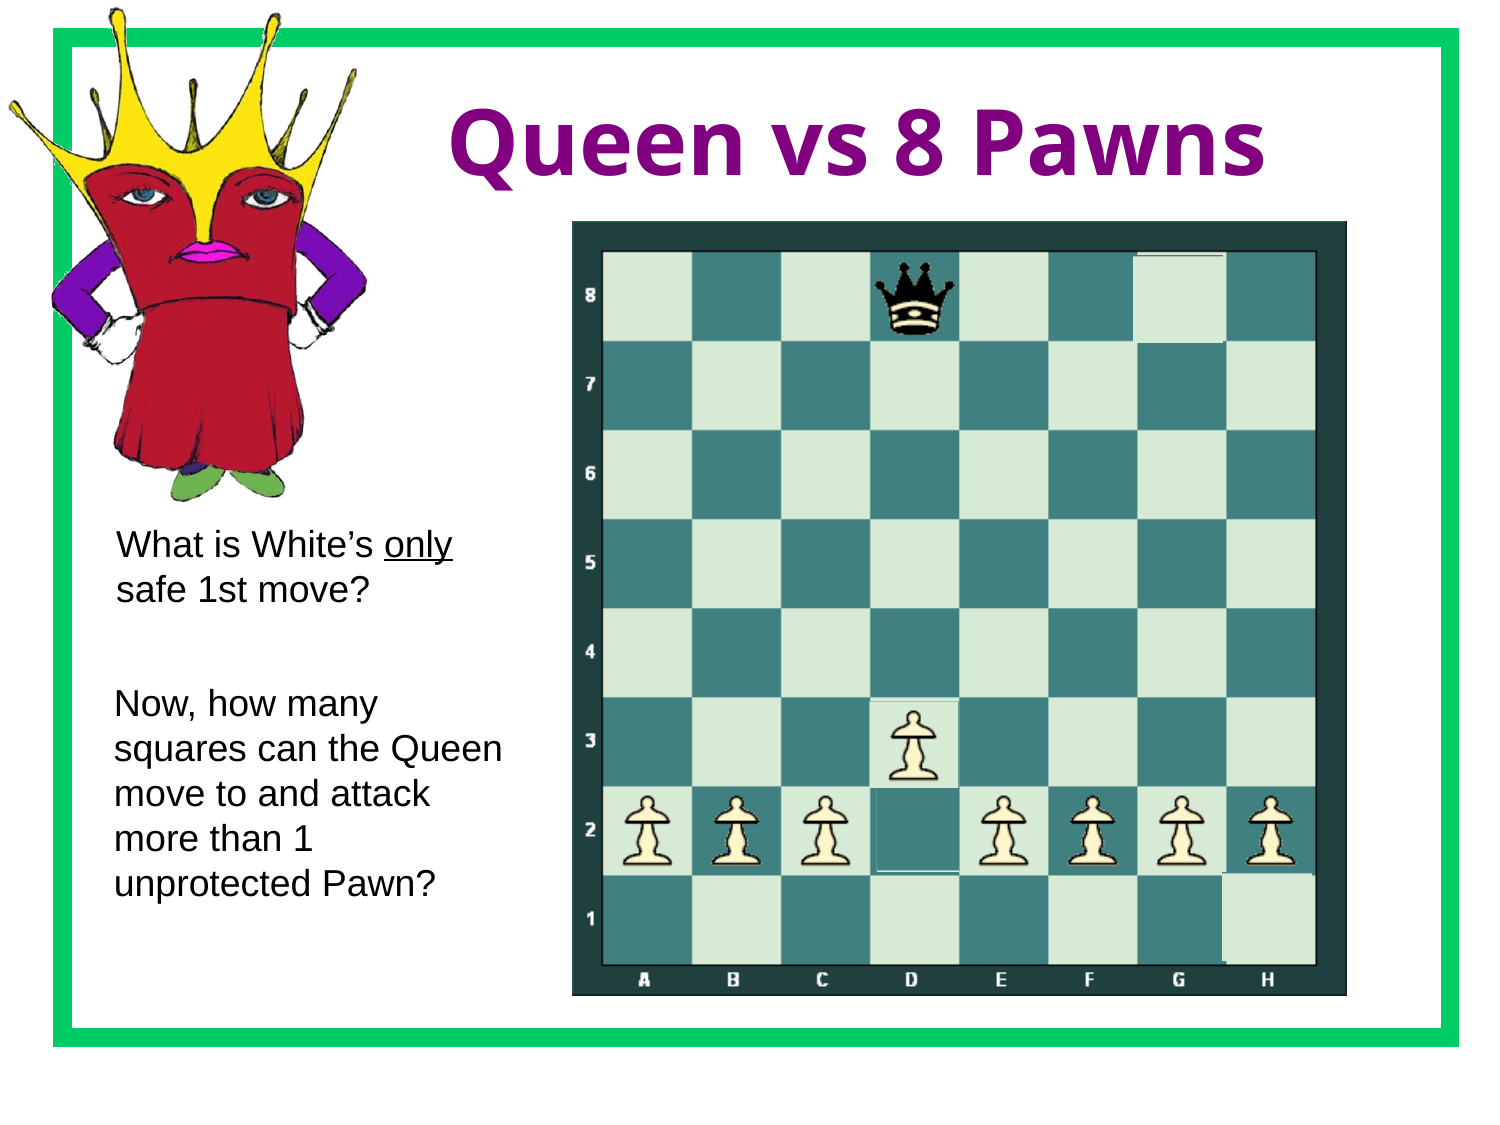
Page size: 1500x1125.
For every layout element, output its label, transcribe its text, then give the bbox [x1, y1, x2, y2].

picture [0, 0, 382, 513]
title Queen vs 8 Pawns [385, 45, 1425, 233]
text_box Now, how many squares can the Queen move to and attack more than 1 unprotected Pawn? [99, 671, 522, 912]
picture [571, 220, 1347, 996]
text_box What is White’s only safe 1st move? [101, 512, 522, 618]
